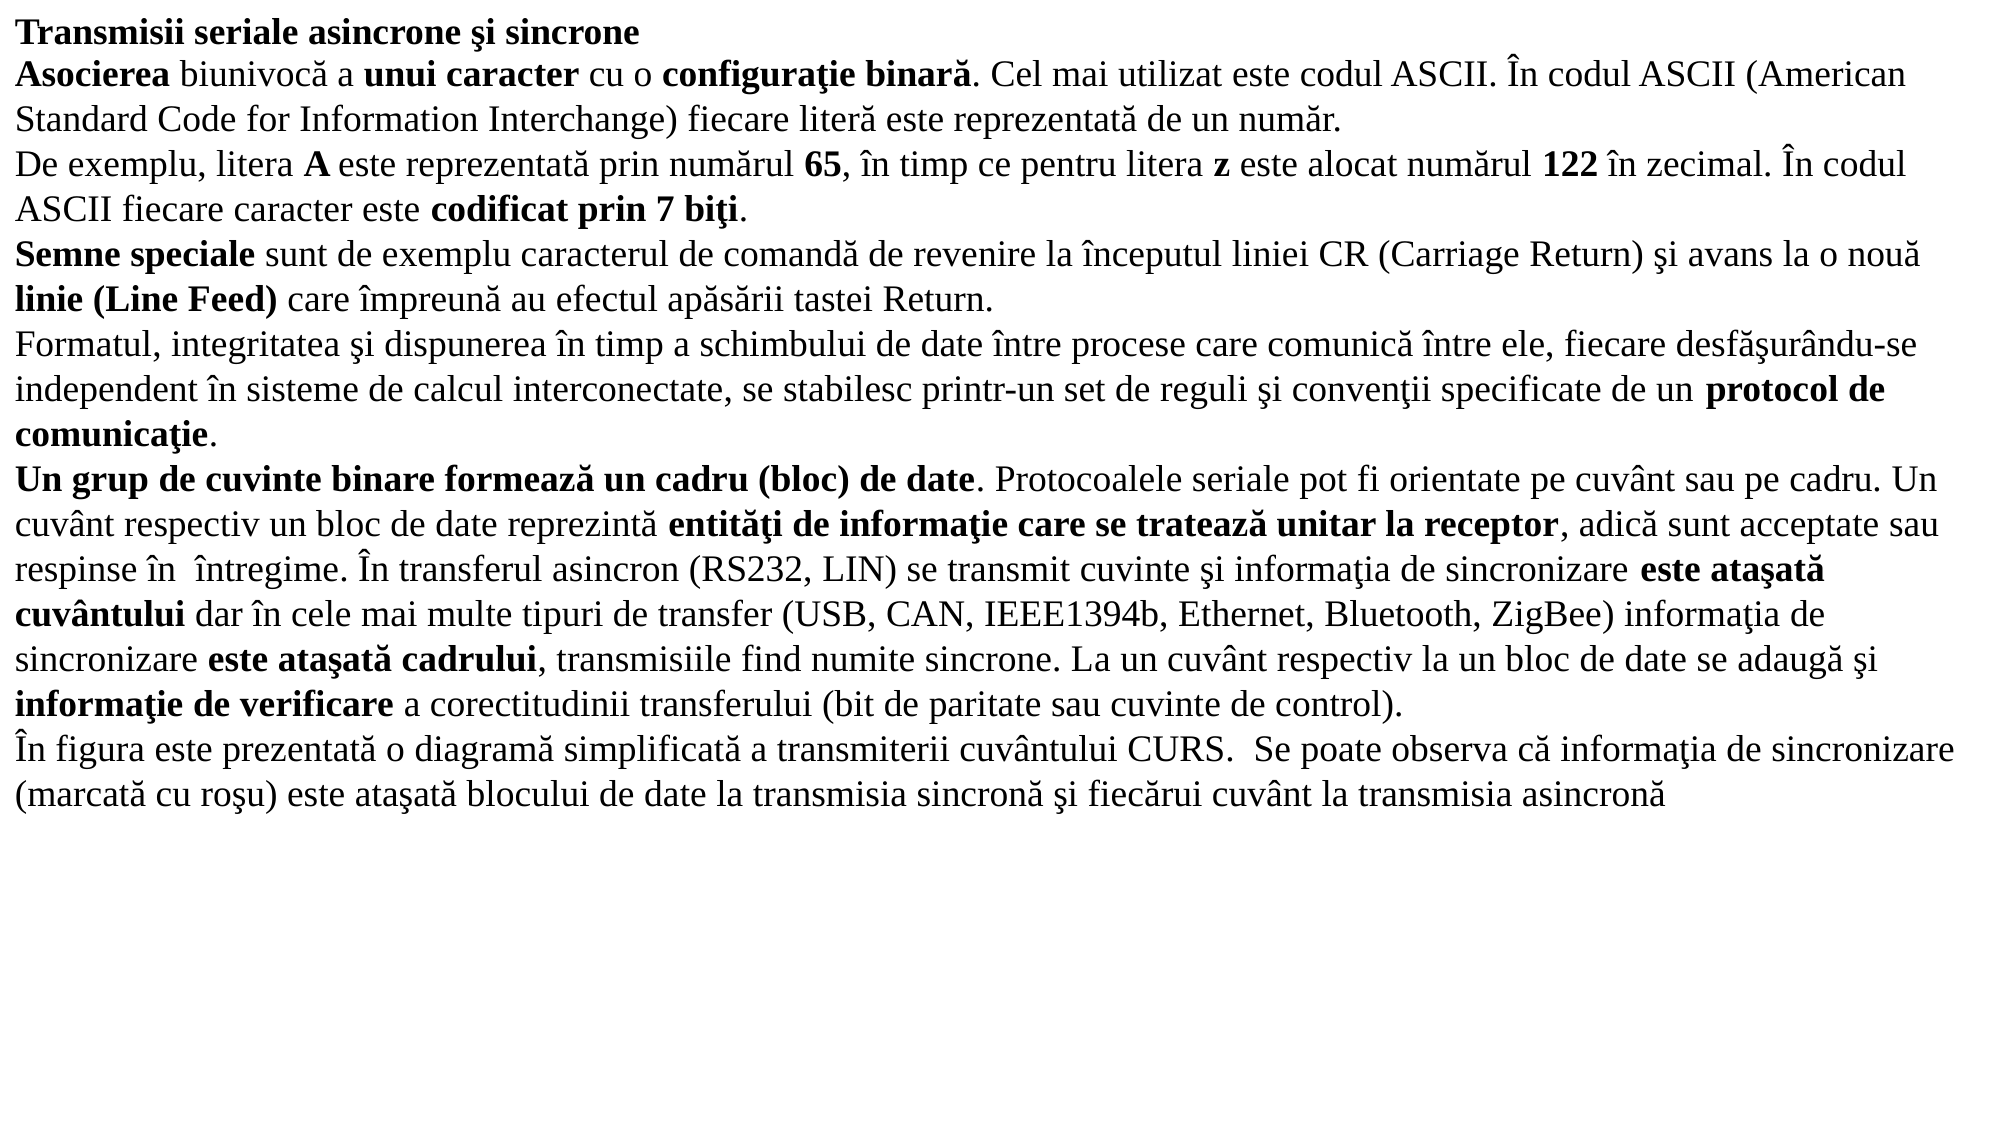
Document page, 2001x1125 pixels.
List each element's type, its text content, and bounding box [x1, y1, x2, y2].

text_box Asocierea biunivocă a unui caracter cu o configuraţie binară. Cel mai utilizat este codul ASCII. În codul ASCII (American Standard Code for Information Interchange) fiecare literă este reprezentată de un număr. De exemplu, litera A este reprezentată prin numărul 65, în timp ce pentru litera z este alocat numărul 122 în zecimal. În codul ASCII fiecare caracter este codificat prin 7 biţi. Semne speciale sunt de exemplu caracterul de comandă de revenire la începutul liniei CR (Carriage Return) şi avans la o nouă linie (Line Feed) care împreună au efectul apăsării tastei Return. Formatul, integritatea şi dispunerea în timp a schimbului de date între procese care comunică între ele, fiecare desfăşurându-se independent în sisteme de calcul interconectate, se stabilesc printr-un set de reguli şi convenţii specificate de un protocol de comunicaţie. Un grup de cuvinte binare formează un cadru (bloc) de date. Protocoalele seriale pot fi orientate pe cuvânt sau pe cadru. Un cuvânt respectiv un bloc de date reprezintă entităţi de informaţie care se tratează unitar la receptor, adică sunt acceptate sau respinse în întregime. În transferul asincron (RS232, LIN) se transmit cuvinte şi informaţia de sincronizare este ataşată cuvântului dar în cele mai multe tipuri de transfer (USB, CAN, IEEE1394b, Ethernet, Bluetooth, ZigBee) informaţia de sincronizare este ataşată cadrului, transmisiile find numite sincrone. La un cuvânt respectiv la un bloc de date se adaugă şi informaţie de verificare a corectitudinii transferului (bit de paritate sau cuvinte de control). În figura este prezentată o diagramă simplificată a transmiterii cuvântului CURS. Se poate observa că informaţia de sincronizare (marcată cu roşu) este ataşată blocului de date la transmisia sincronă şi fiecărui cuvânt la transmisia asincronă [0, 41, 2000, 822]
text_box Transmisii seriale asincrone şi sincrone [0, 0, 1000, 41]
